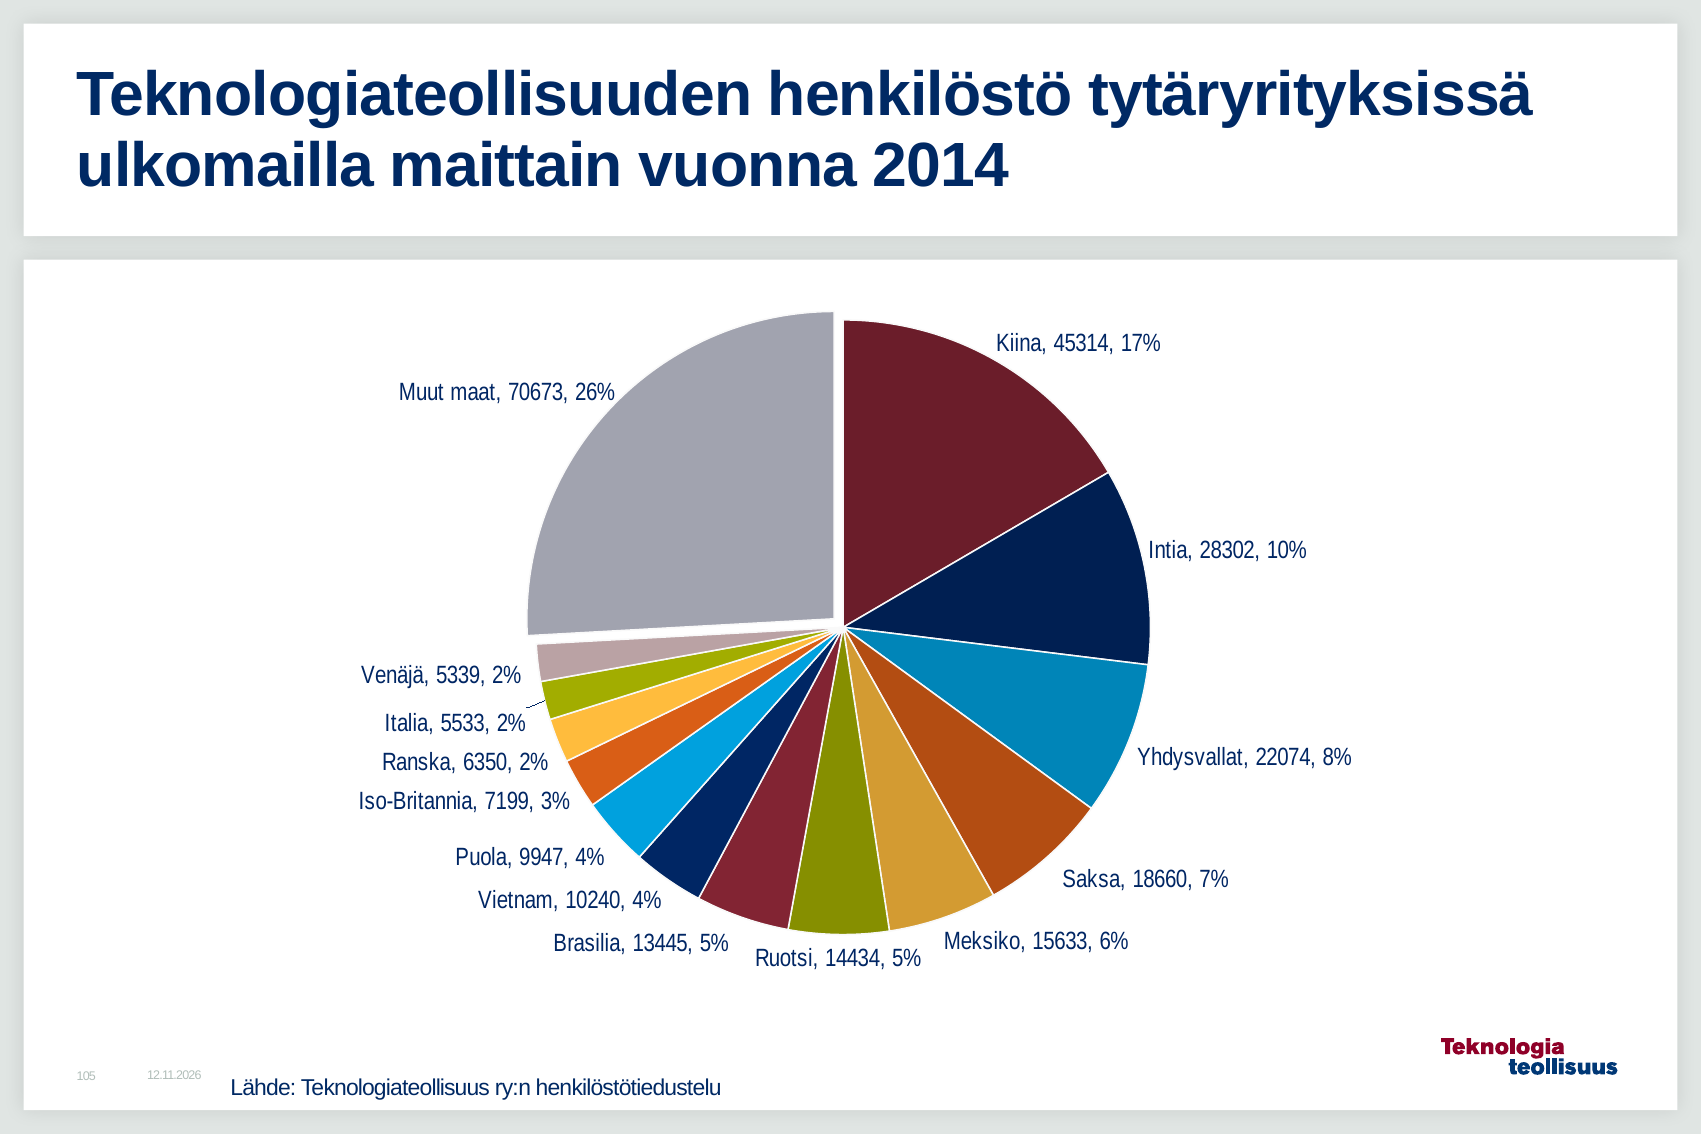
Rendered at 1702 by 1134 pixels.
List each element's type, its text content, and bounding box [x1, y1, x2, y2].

title Teknologiateollisuuden henkilöstö tytäryrityksissä ulkomailla maittain vuonna 2014 [70, 47, 1631, 213]
chart [70, 283, 1630, 993]
slide_number 105 [70, 1063, 141, 1087]
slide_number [141, 1063, 355, 1087]
text_box Lähde: Teknologiateollisuus ry:n henkilöstötiedustelu [224, 1066, 1075, 1107]
